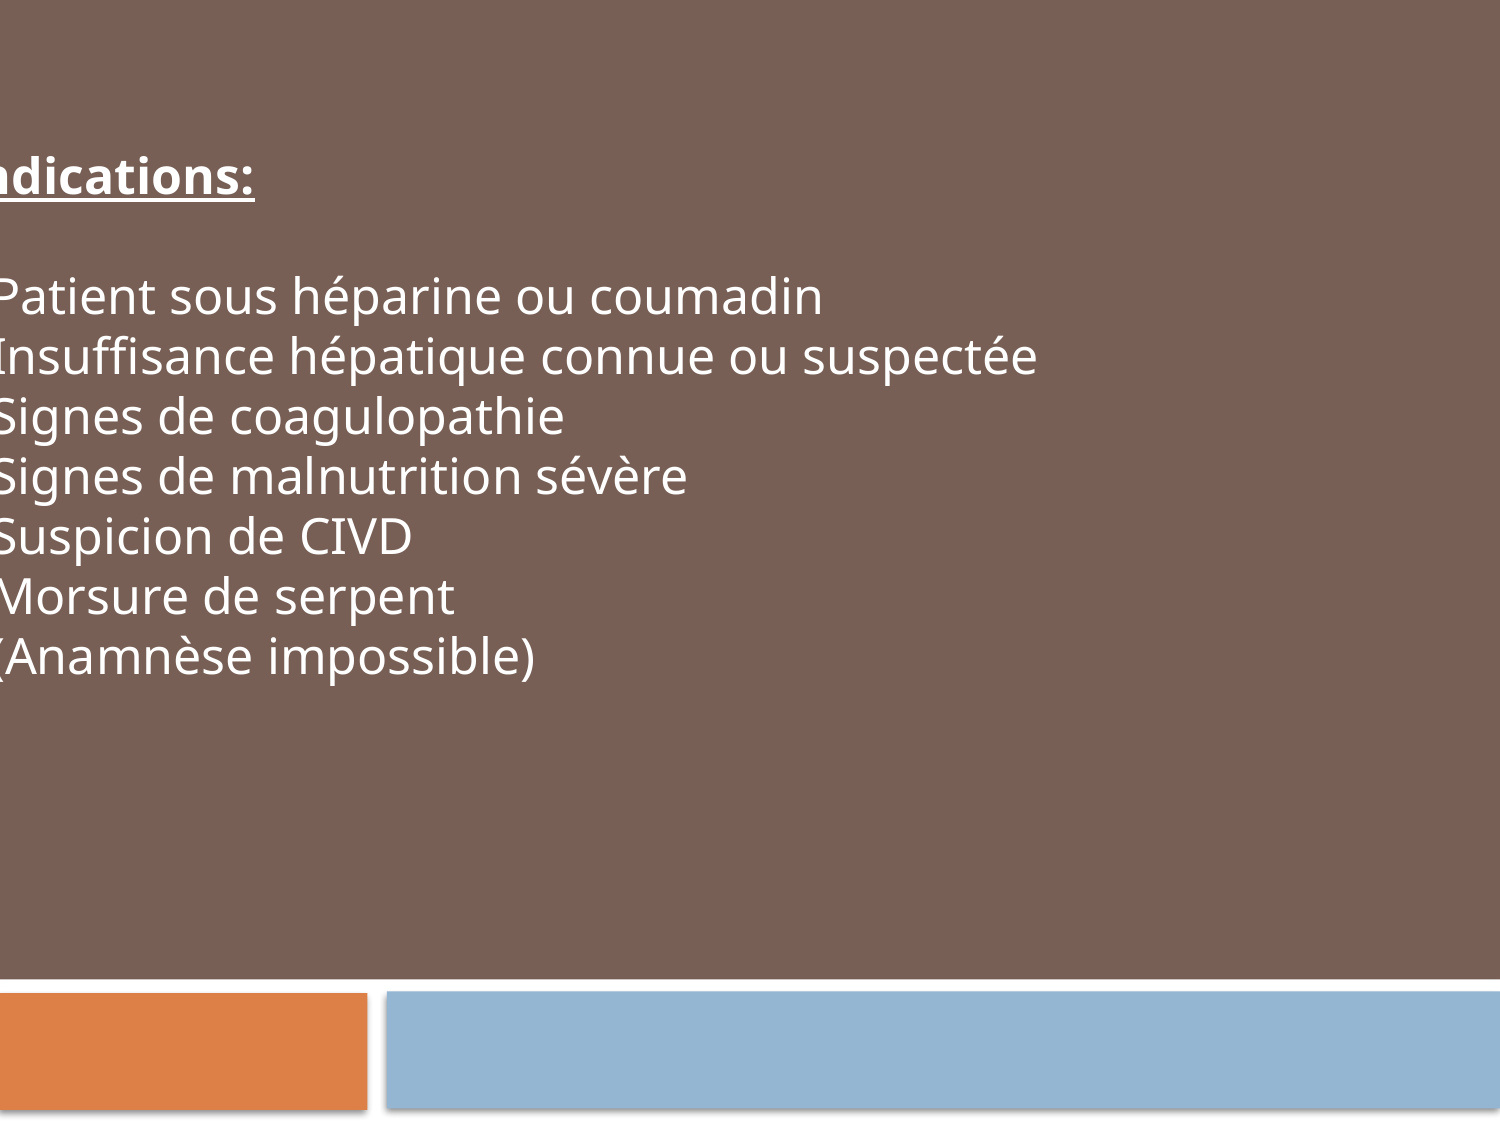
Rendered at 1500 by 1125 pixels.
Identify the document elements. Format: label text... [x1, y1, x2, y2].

text_box Indications: Patient sous héparine ou coumadin Insuffisance hépatique connue ou suspectée Signes de coagulopathie Signes de malnutrition sévère Suspicion de CIVD Morsure de serpent (Anamnèse impossible) [0, 137, 1055, 918]
